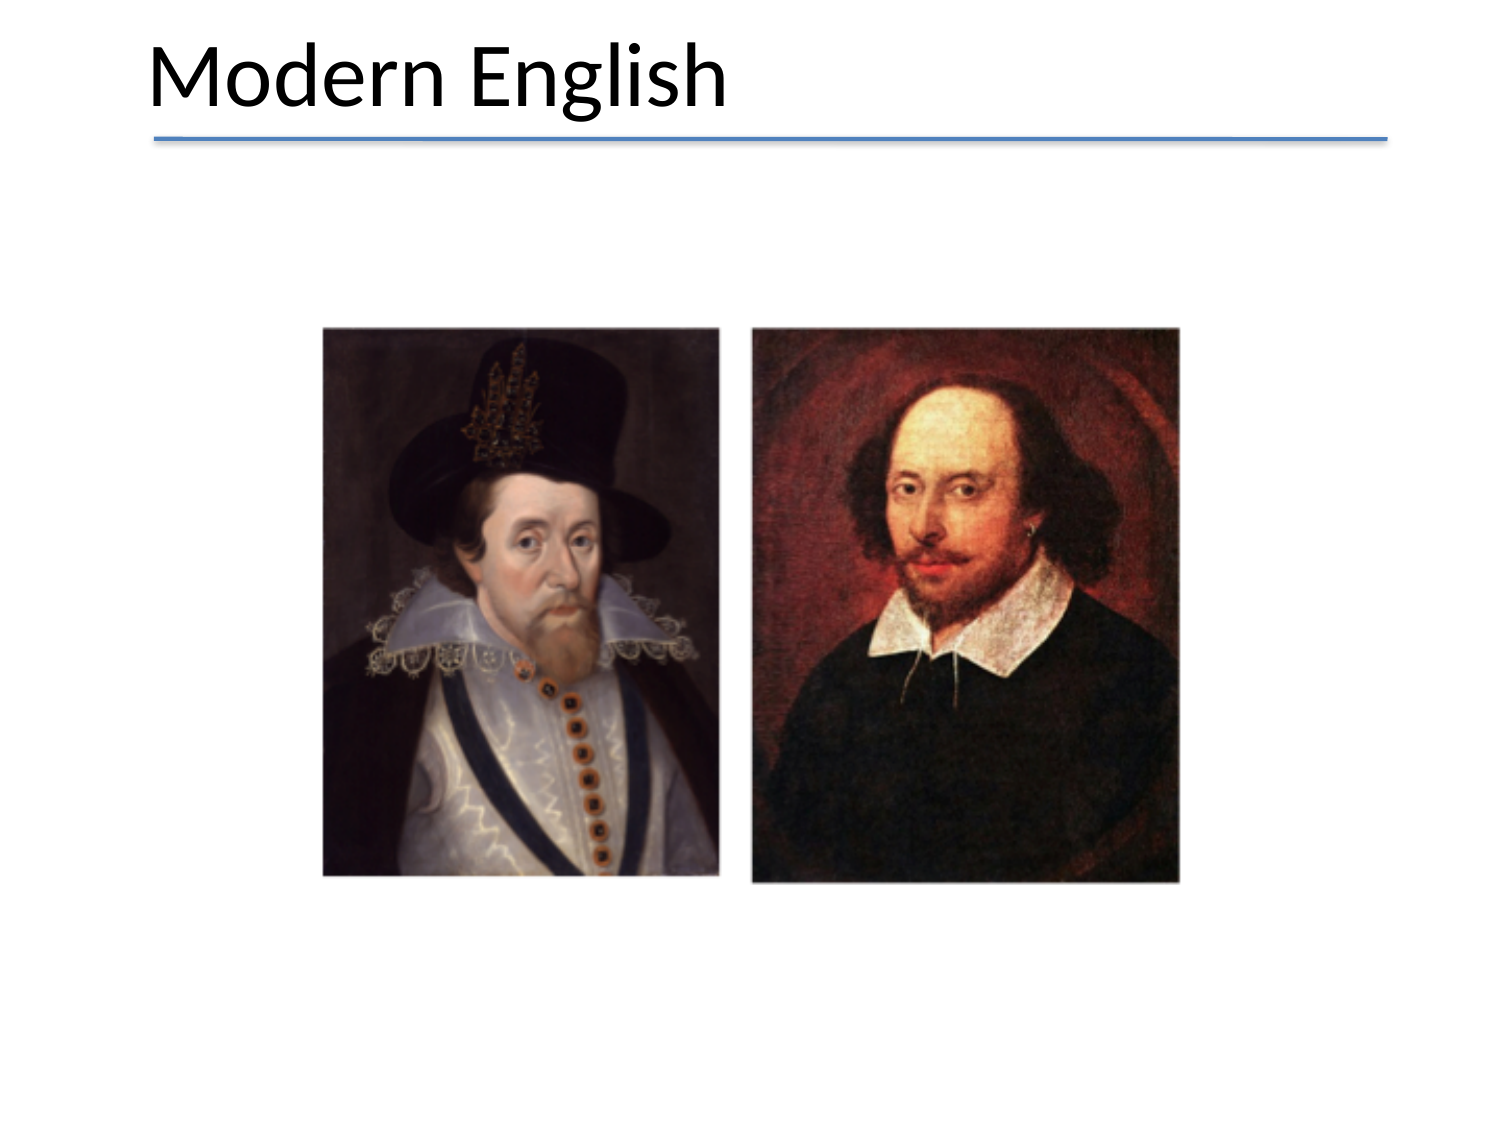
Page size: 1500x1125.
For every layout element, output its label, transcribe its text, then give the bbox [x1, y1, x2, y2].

title Modern English [131, 0, 1472, 139]
picture [287, 305, 1218, 911]
